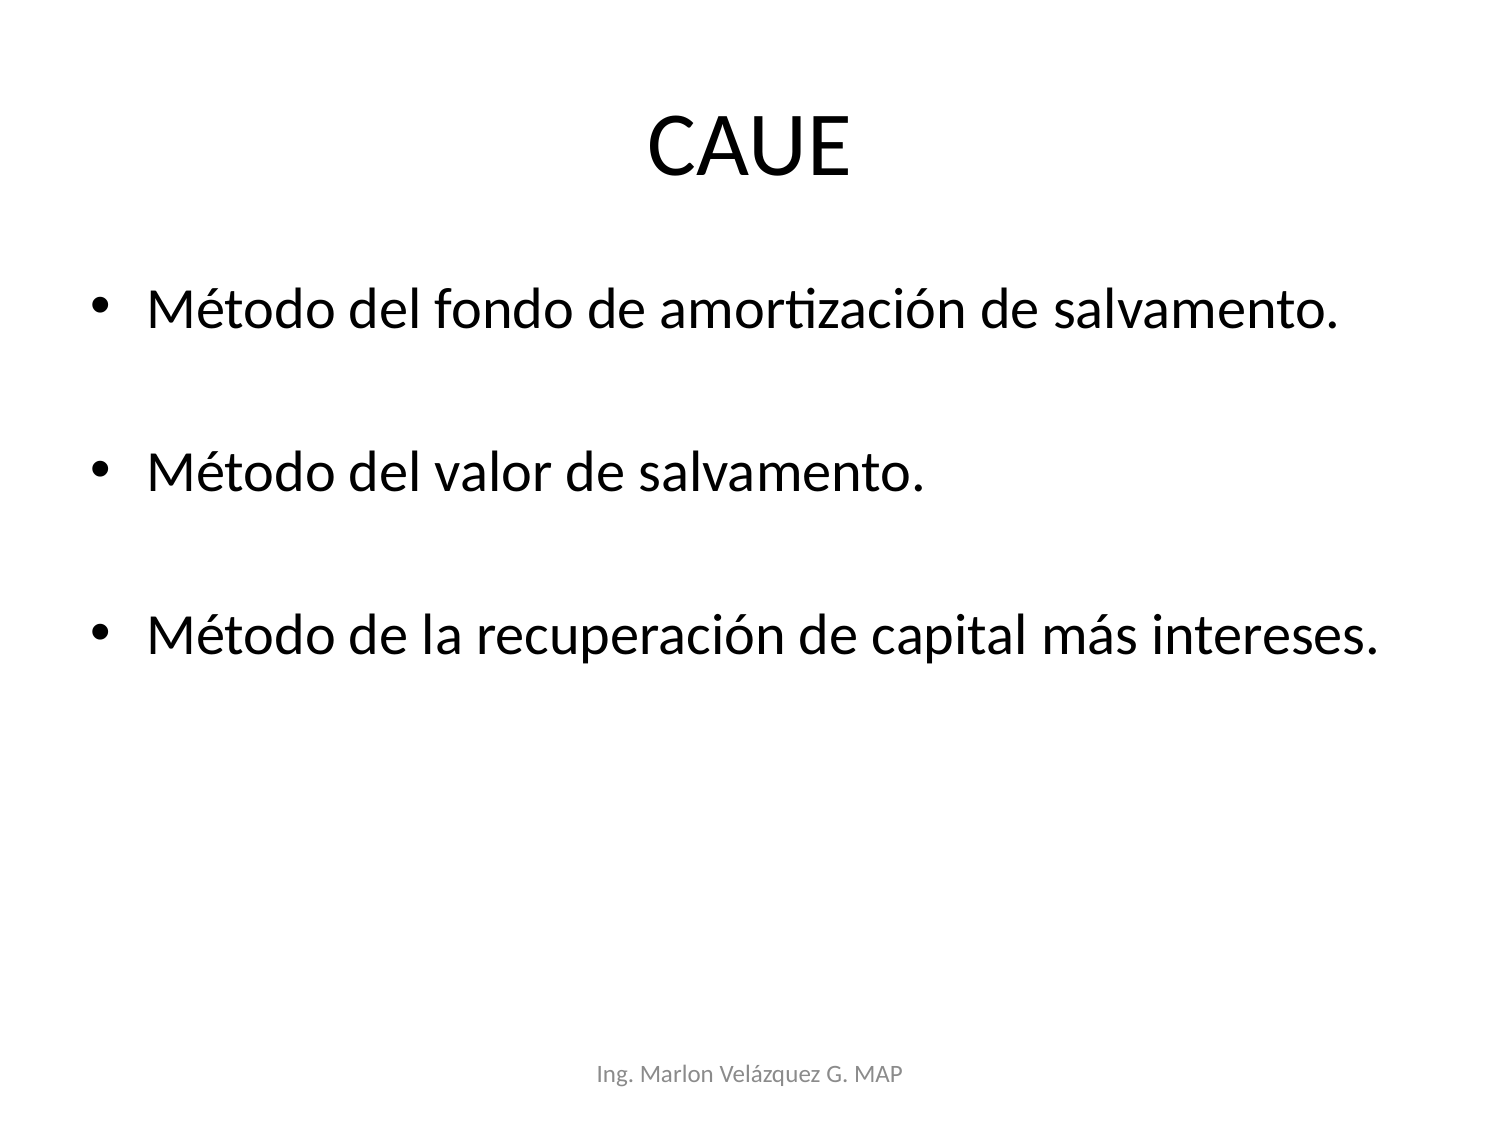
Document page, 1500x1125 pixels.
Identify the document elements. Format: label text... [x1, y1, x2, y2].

list Método del fondo de amortización de salvamento. Método del valor de salvamento. Método de la recuperación de capital más intereses. [75, 262, 1425, 1005]
title CAUE [75, 45, 1425, 233]
footer Ing. Marlon Velázquez G. MAP [512, 1042, 988, 1103]
